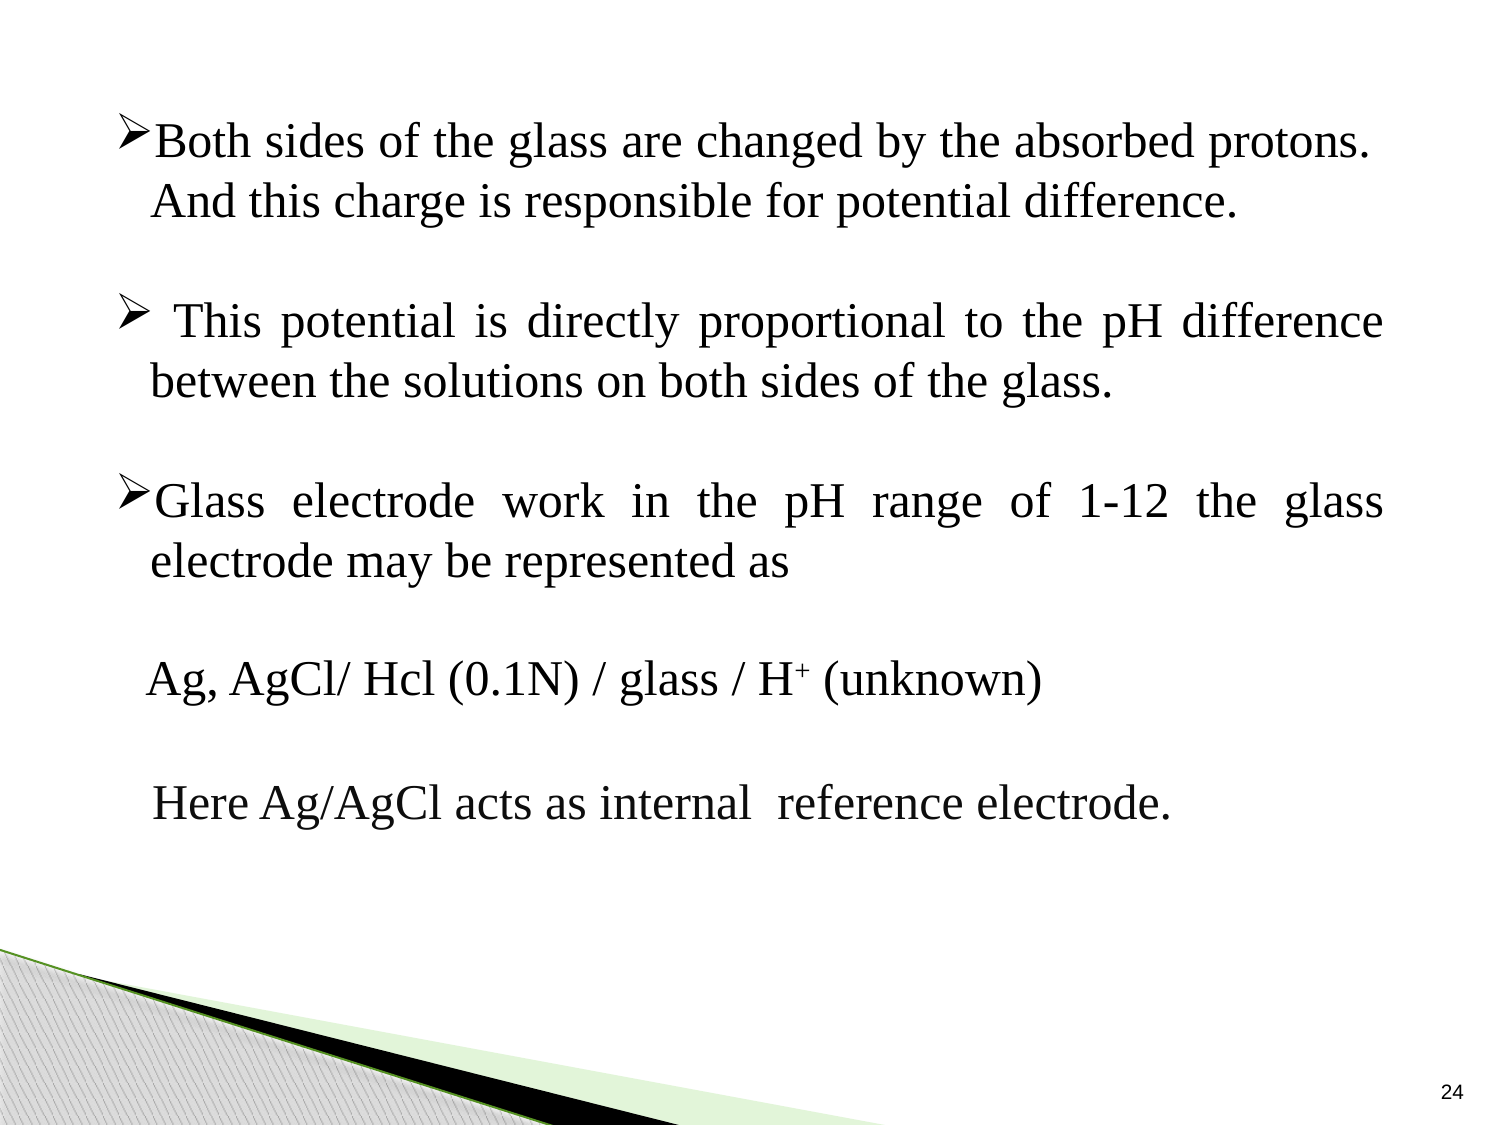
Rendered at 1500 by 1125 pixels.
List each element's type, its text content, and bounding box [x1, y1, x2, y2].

text_box Both sides of the glass are changed by the absorbed protons. And this charge is responsible for potential difference. This potential is directly proportional to the pH difference between the solutions on both sides of the glass. Glass electrode work in the pH range of 1-12 the glass electrode may be represented as [99, 99, 1400, 595]
text_box Here Ag/AgCl acts as internal reference electrode. [137, 762, 1325, 838]
text_box Ag, AgCl/ Hcl (0.1N) / glass / H+ (unknown) [130, 637, 1058, 713]
slide_number 24 [1418, 1051, 1479, 1112]
